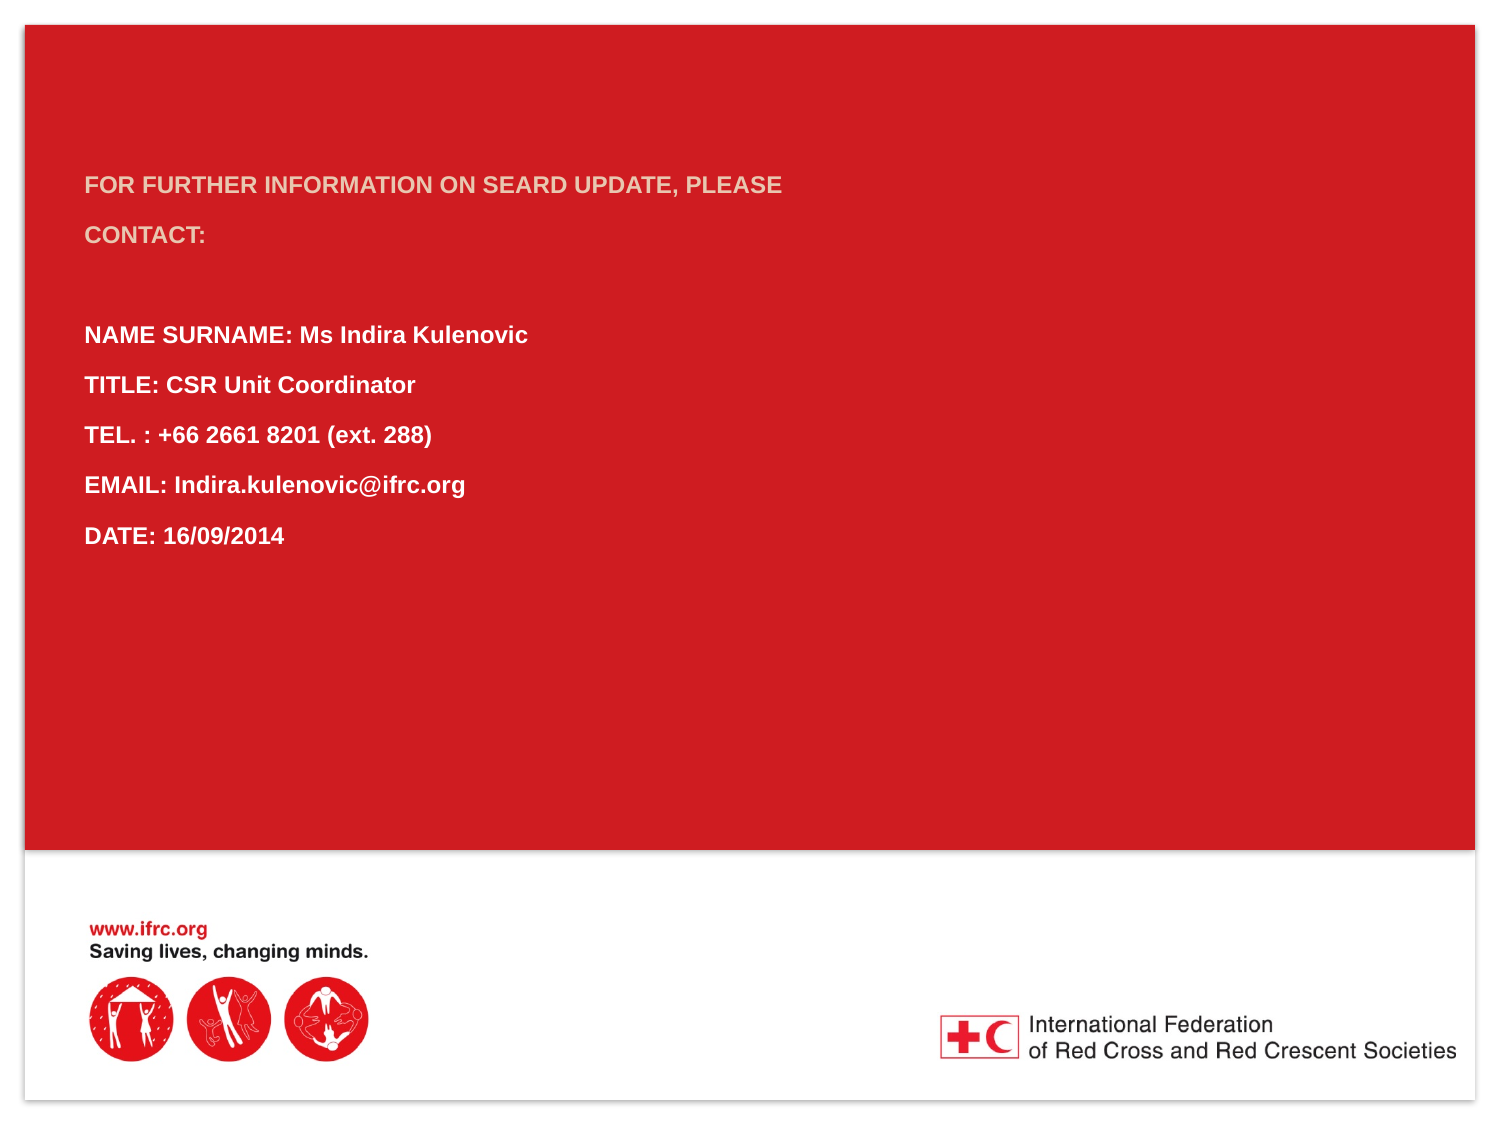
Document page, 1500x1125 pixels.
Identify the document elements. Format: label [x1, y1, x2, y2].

picture [937, 1012, 1456, 1061]
picture [75, 912, 388, 1074]
